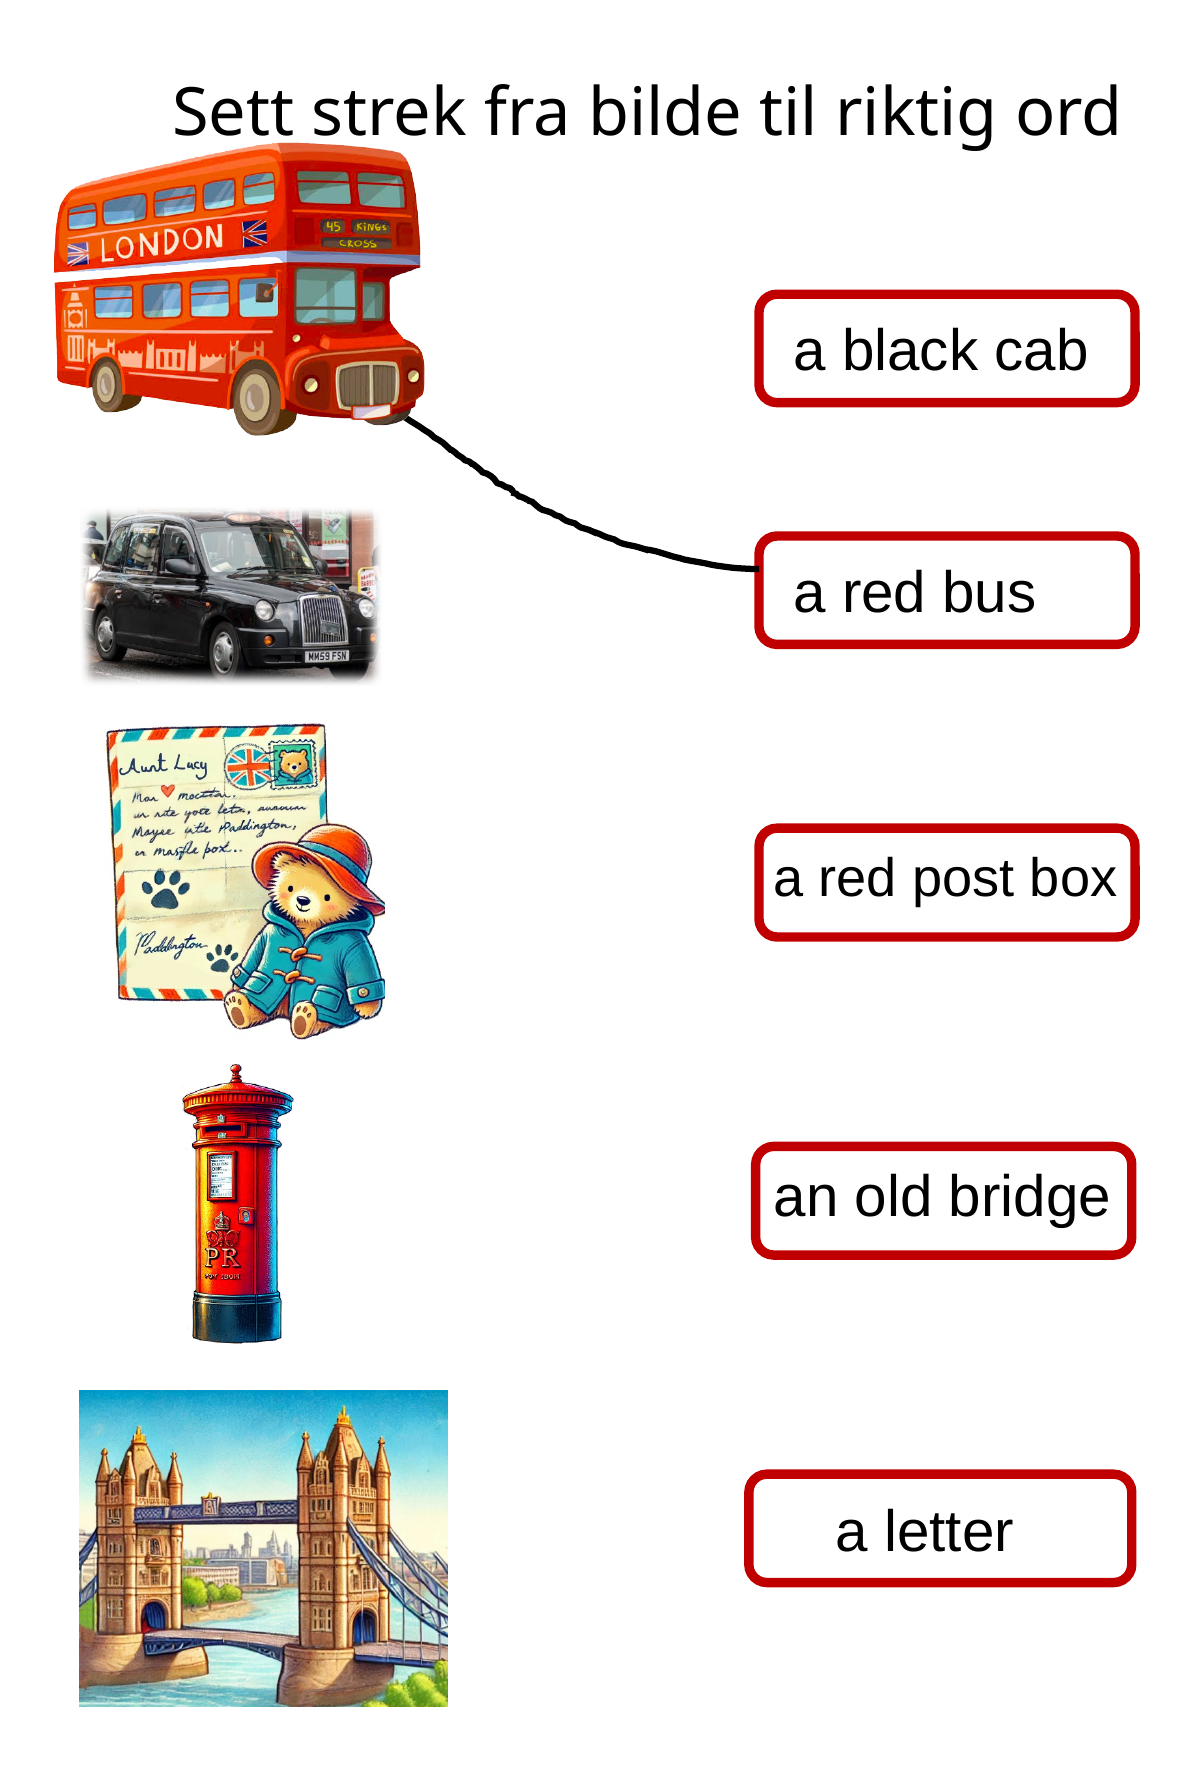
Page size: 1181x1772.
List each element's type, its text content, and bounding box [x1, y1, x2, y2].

picture [53, 142, 425, 436]
text_box an old bridge [758, 1150, 1181, 1236]
picture [180, 1062, 294, 1345]
text_box a letter [820, 1485, 1181, 1571]
text_box [761, 1145, 1126, 1150]
text_box [747, 1473, 1132, 1584]
text_box [757, 293, 1137, 404]
text_box a red bus [778, 546, 1116, 632]
text_box [757, 534, 1137, 646]
picture [103, 711, 385, 1046]
text_box [425, 429, 760, 570]
text_box [757, 845, 1137, 939]
picture [79, 506, 383, 687]
picture [79, 1395, 448, 1707]
text_box a red post box [758, 834, 1181, 915]
text_box [754, 1153, 1133, 1257]
text_box [762, 827, 1132, 834]
text_box a black cab [778, 304, 1116, 390]
text_box Sett strek fra bilde til riktig ord [157, 60, 1181, 156]
